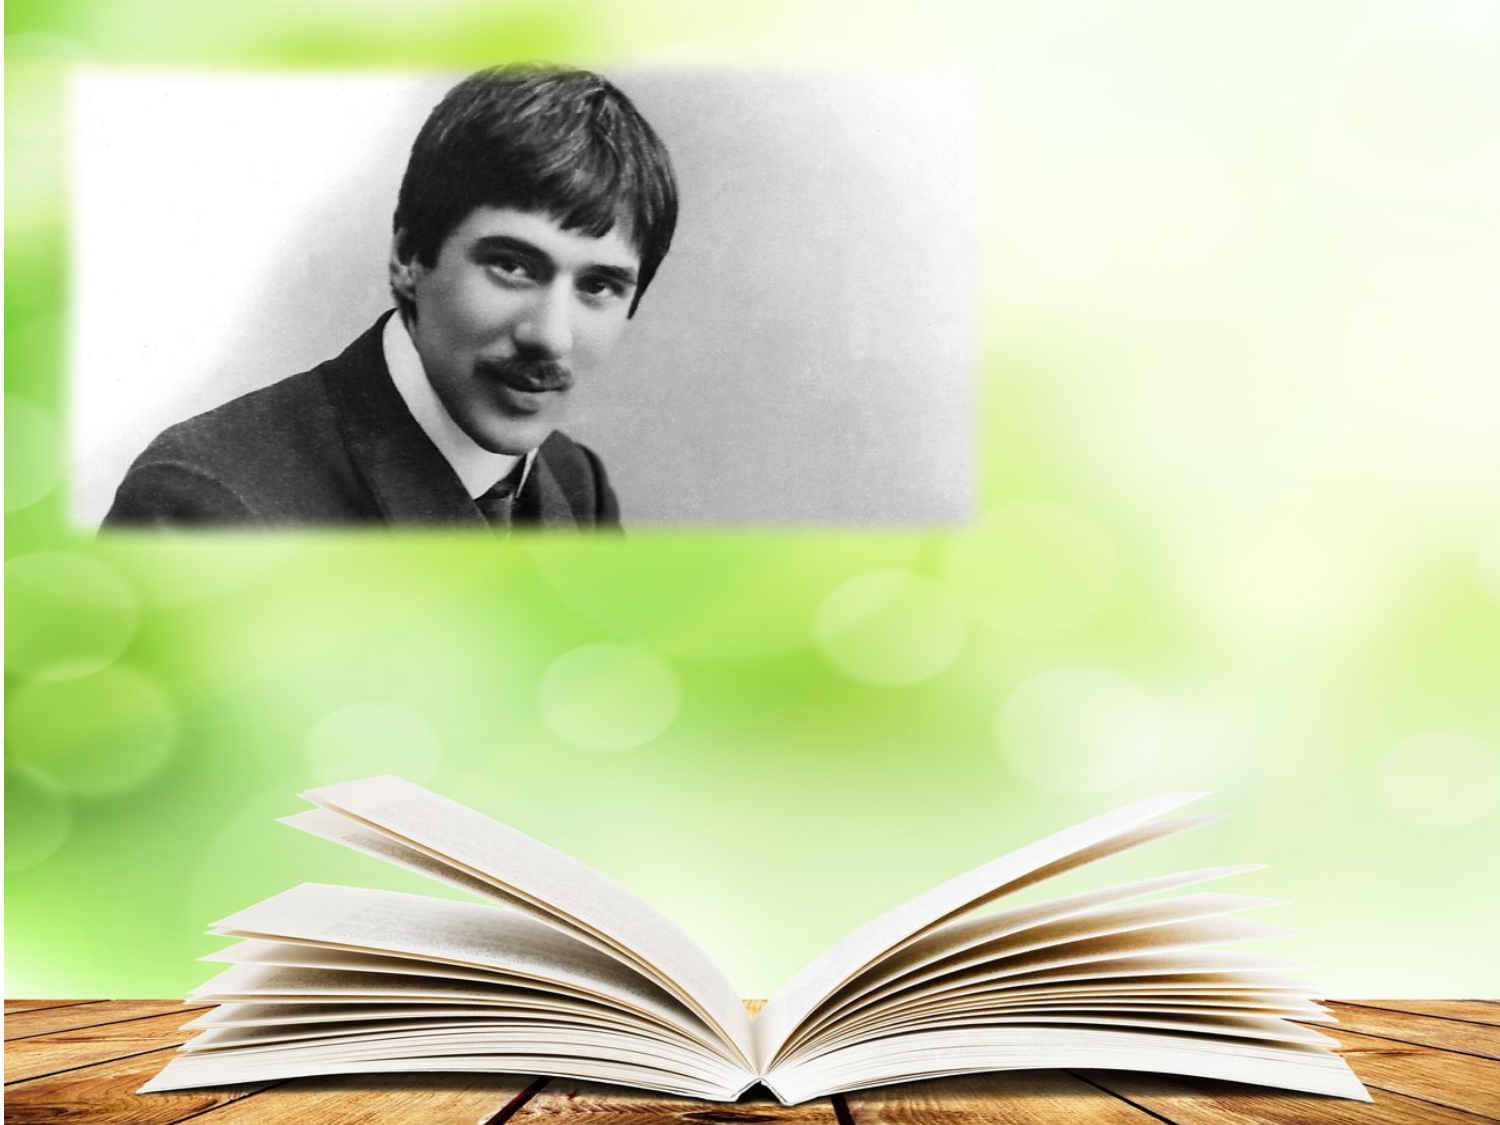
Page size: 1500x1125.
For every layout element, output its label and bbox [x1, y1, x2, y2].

picture [50, 49, 996, 548]
list [3, 0, 1500, 1125]
